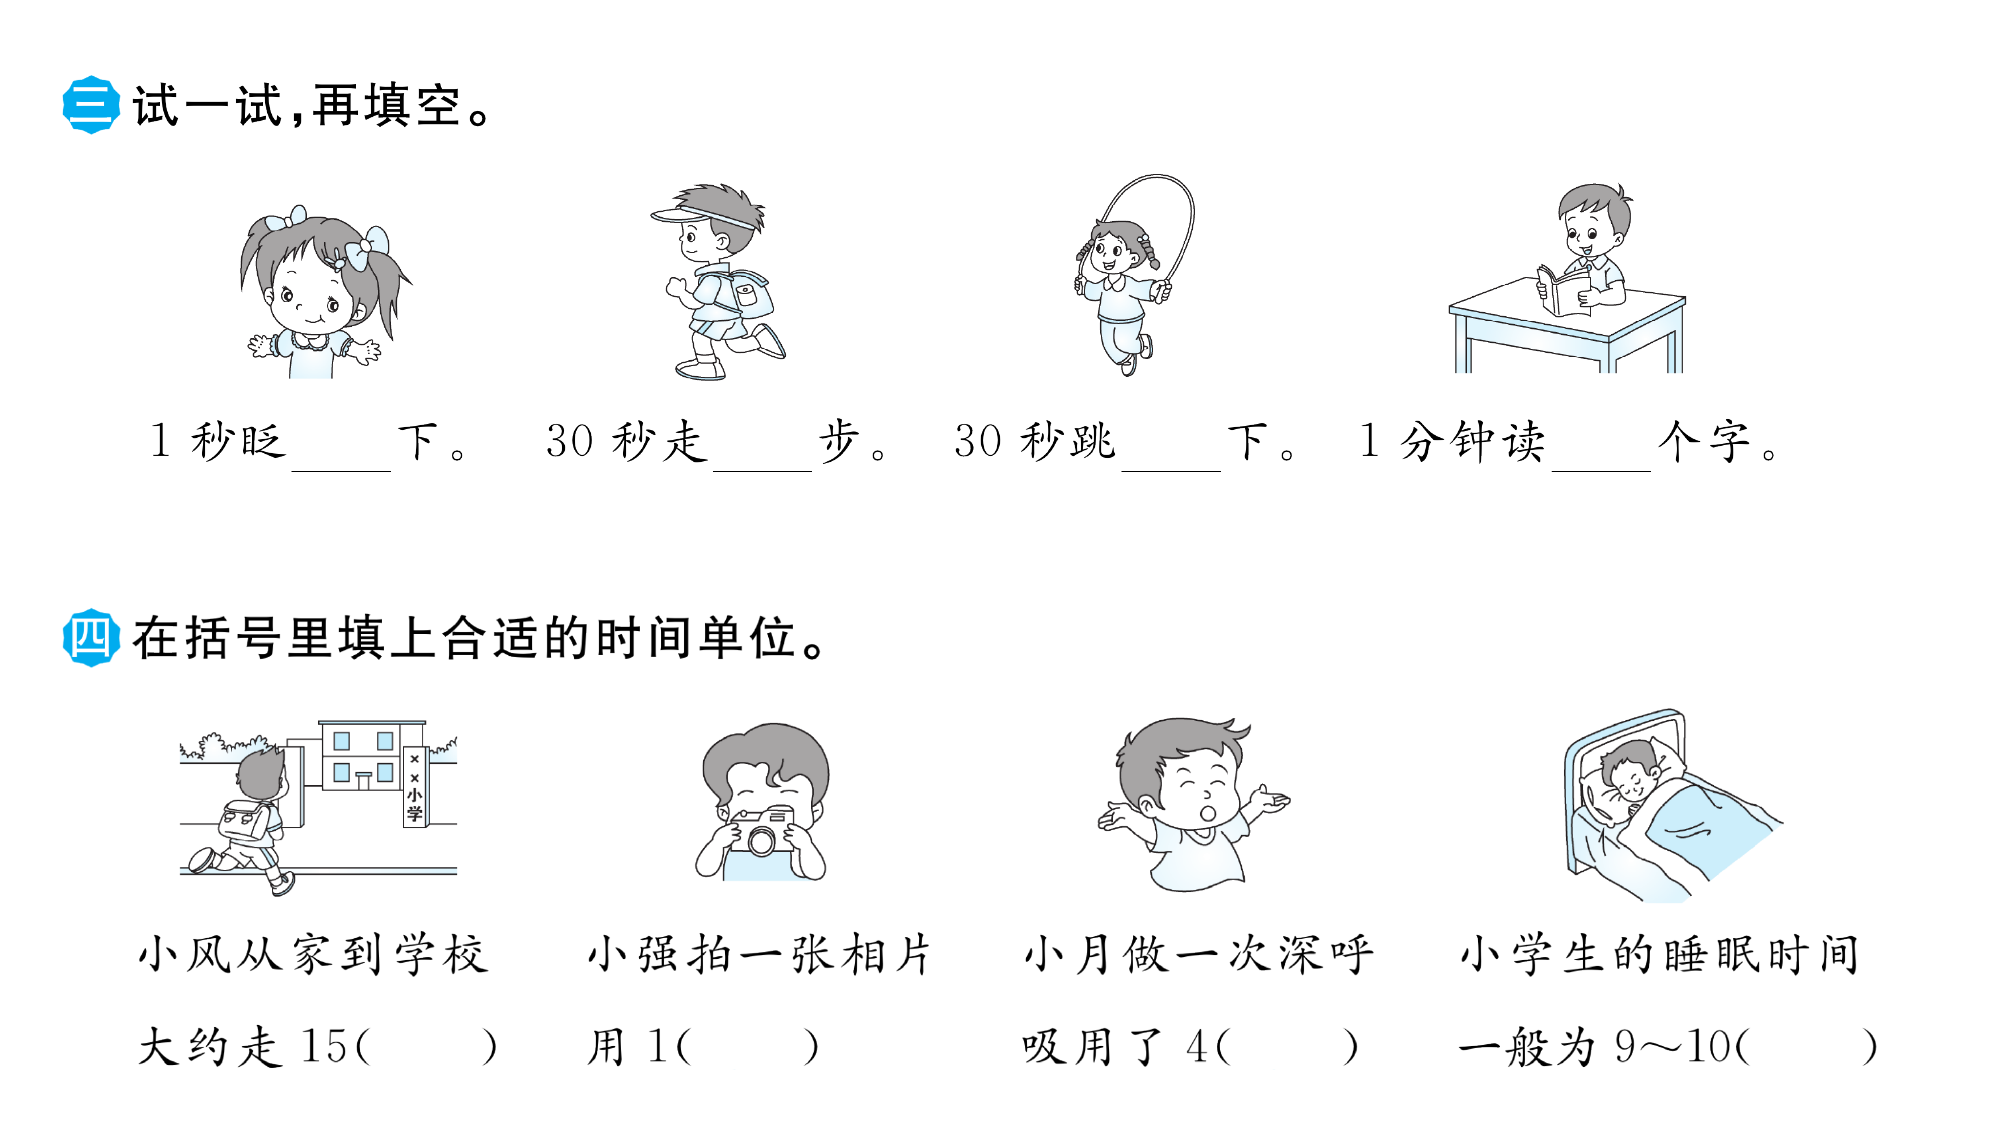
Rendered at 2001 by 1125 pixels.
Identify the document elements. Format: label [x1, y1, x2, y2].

picture [58, 58, 1949, 484]
picture [58, 590, 1949, 1089]
